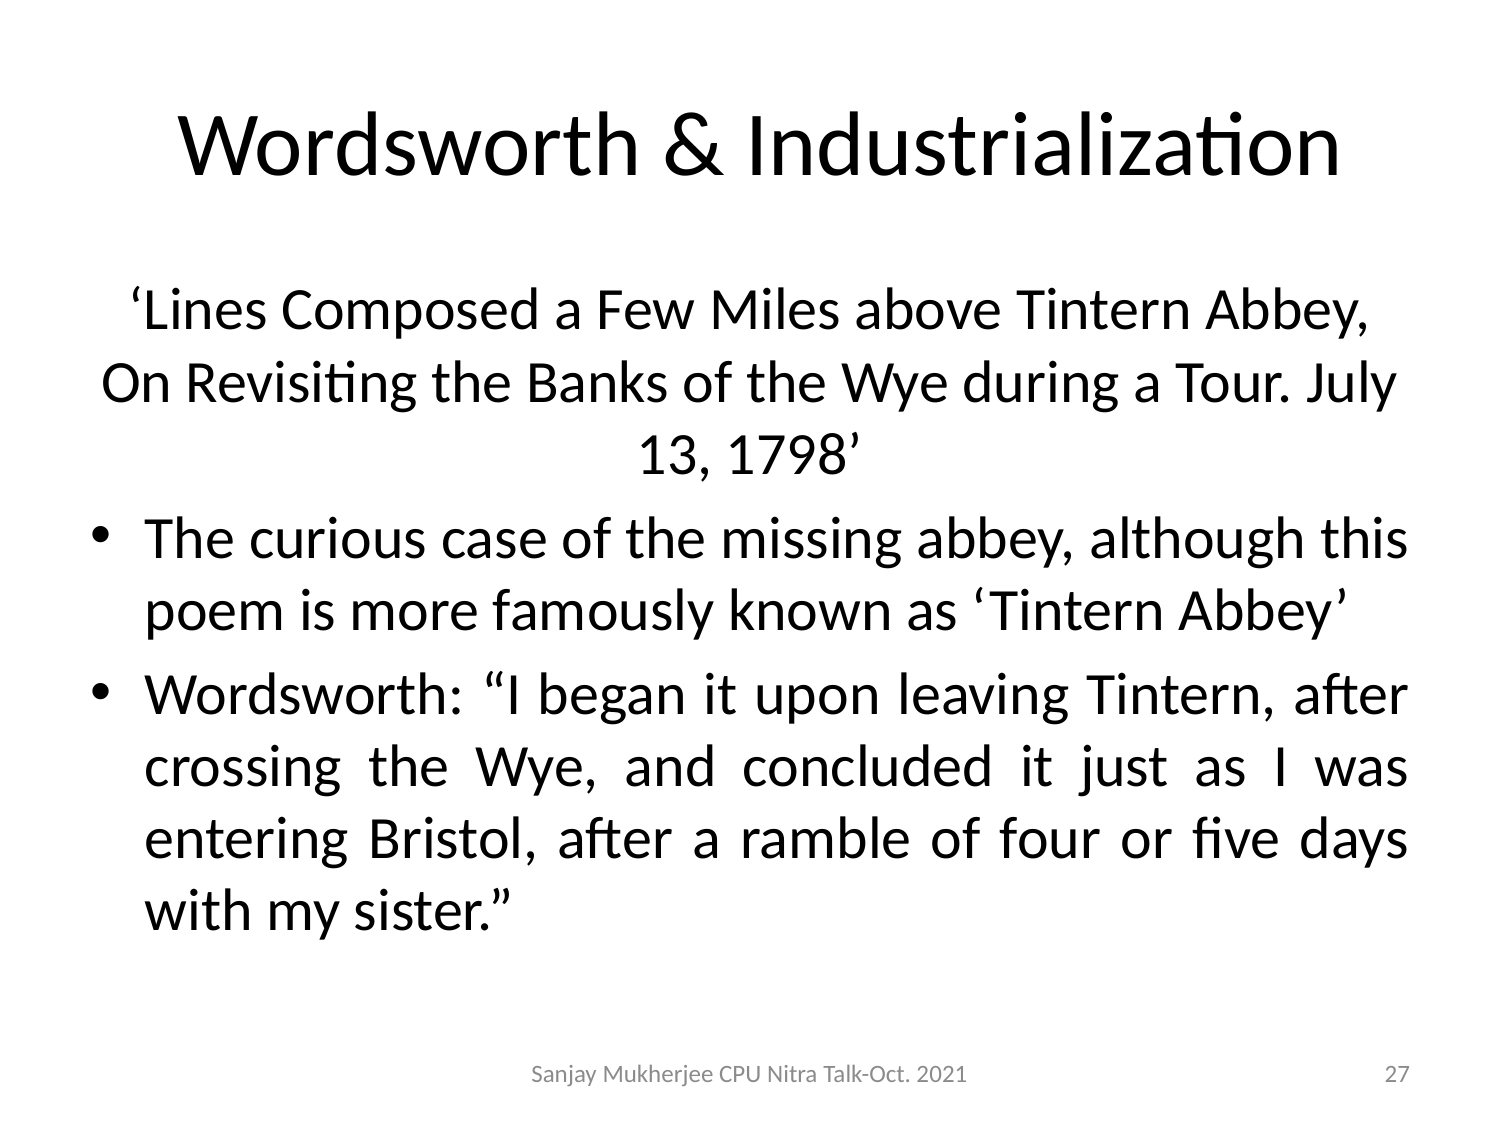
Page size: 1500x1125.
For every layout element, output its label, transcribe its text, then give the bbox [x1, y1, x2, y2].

list ‘Lines Composed a Few Miles above Tintern Abbey, On Revisiting the Banks of the Wye during a Tour. July 13, 1798’ The curious case of the missing abbey, although this poem is more famously known as ‘Tintern Abbey’ Wordsworth: “I began it upon leaving Tintern, after crossing the Wye, and concluded it just as I was entering Bristol, after a ramble of four or five days with my sister.” [75, 262, 1425, 1005]
footer Sanjay Mukherjee CPU Nitra Talk-Oct. 2021 [512, 1042, 988, 1103]
title Wordsworth & Industrialization [75, 45, 1425, 233]
slide_number 27 [1074, 1042, 1425, 1103]
